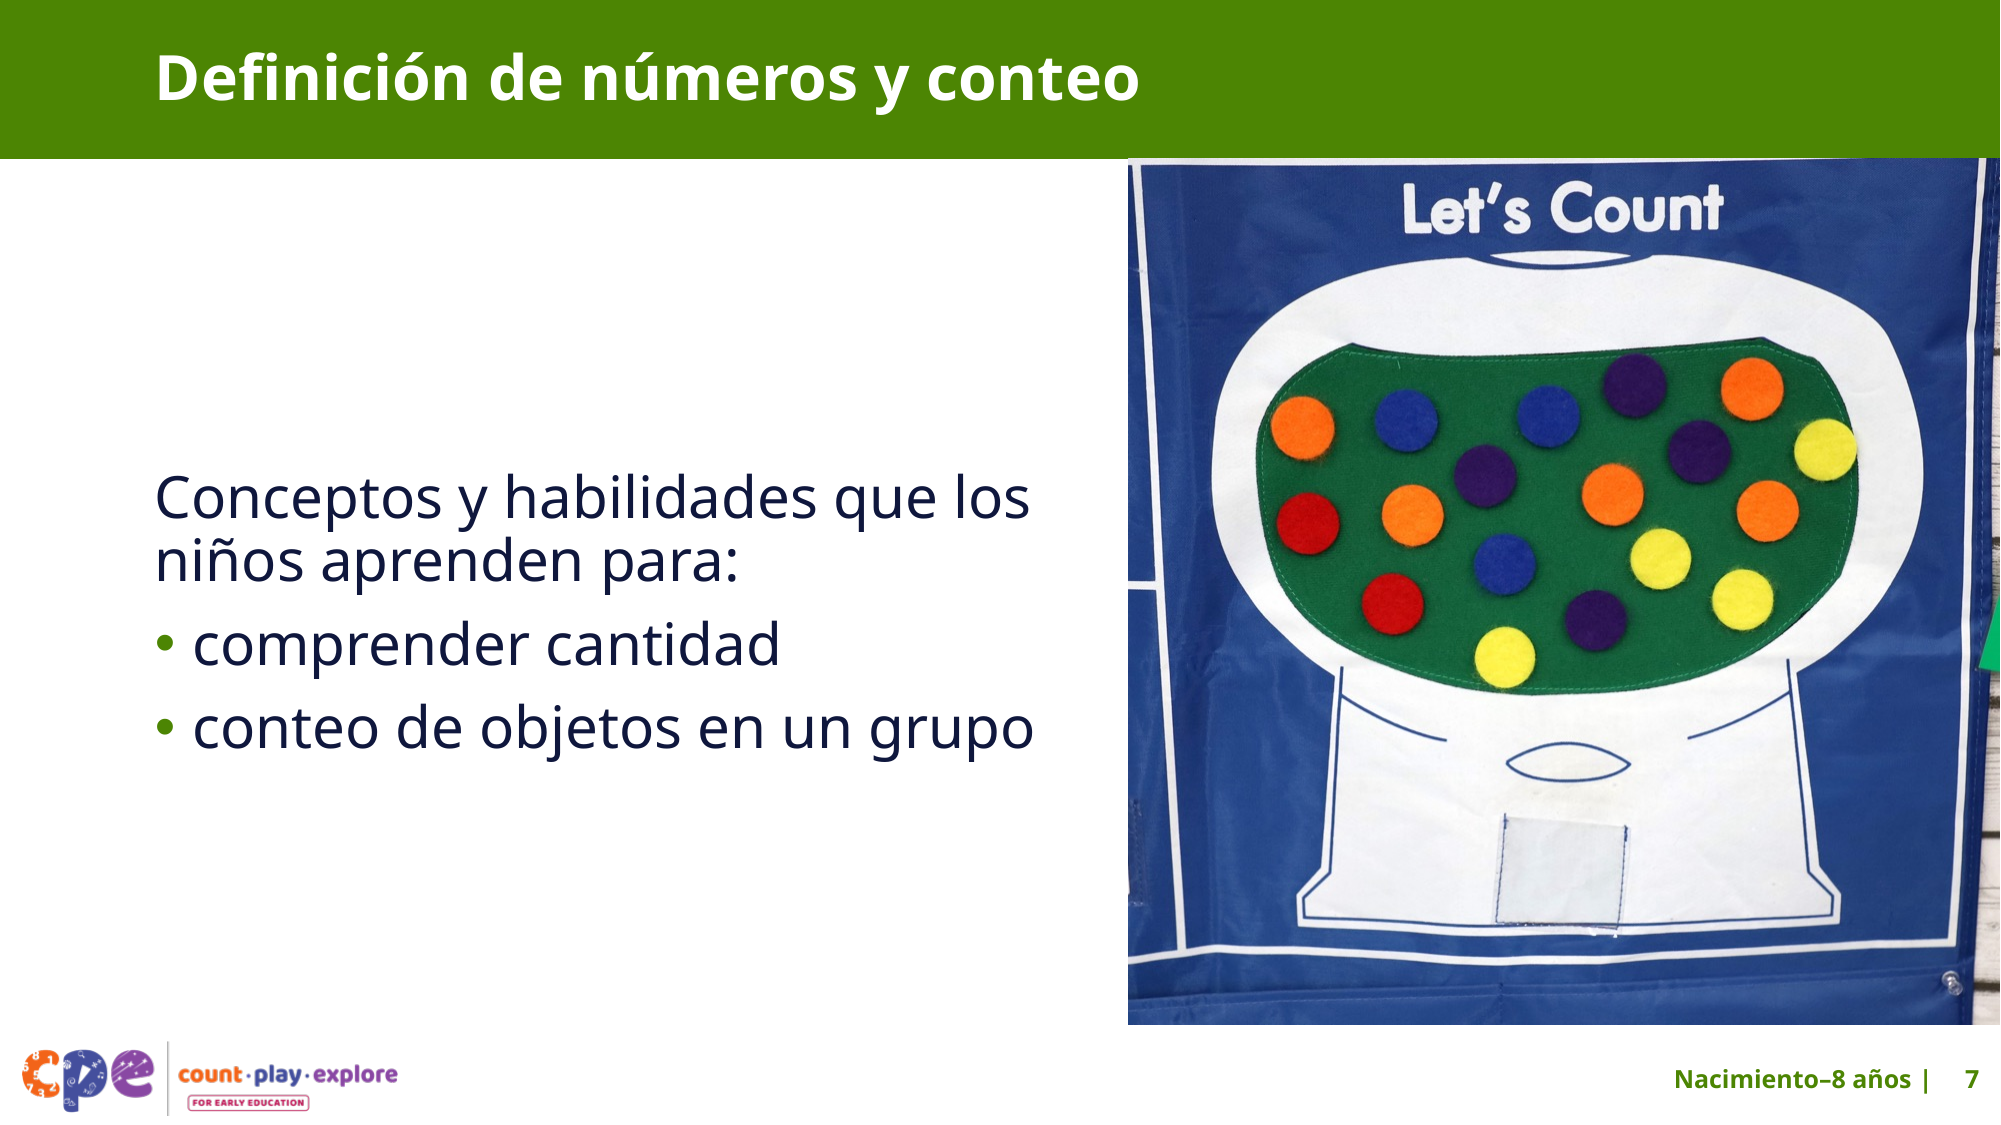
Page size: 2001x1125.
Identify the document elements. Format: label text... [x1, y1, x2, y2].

title Definición de números y conteo [139, 38, 1917, 123]
picture [22, 1041, 398, 1116]
list Conceptos y habilidades que los niños aprenden para: comprender cantidad conteo de objetos en un grupo [139, 205, 1100, 1025]
picture [1128, 158, 2000, 1025]
